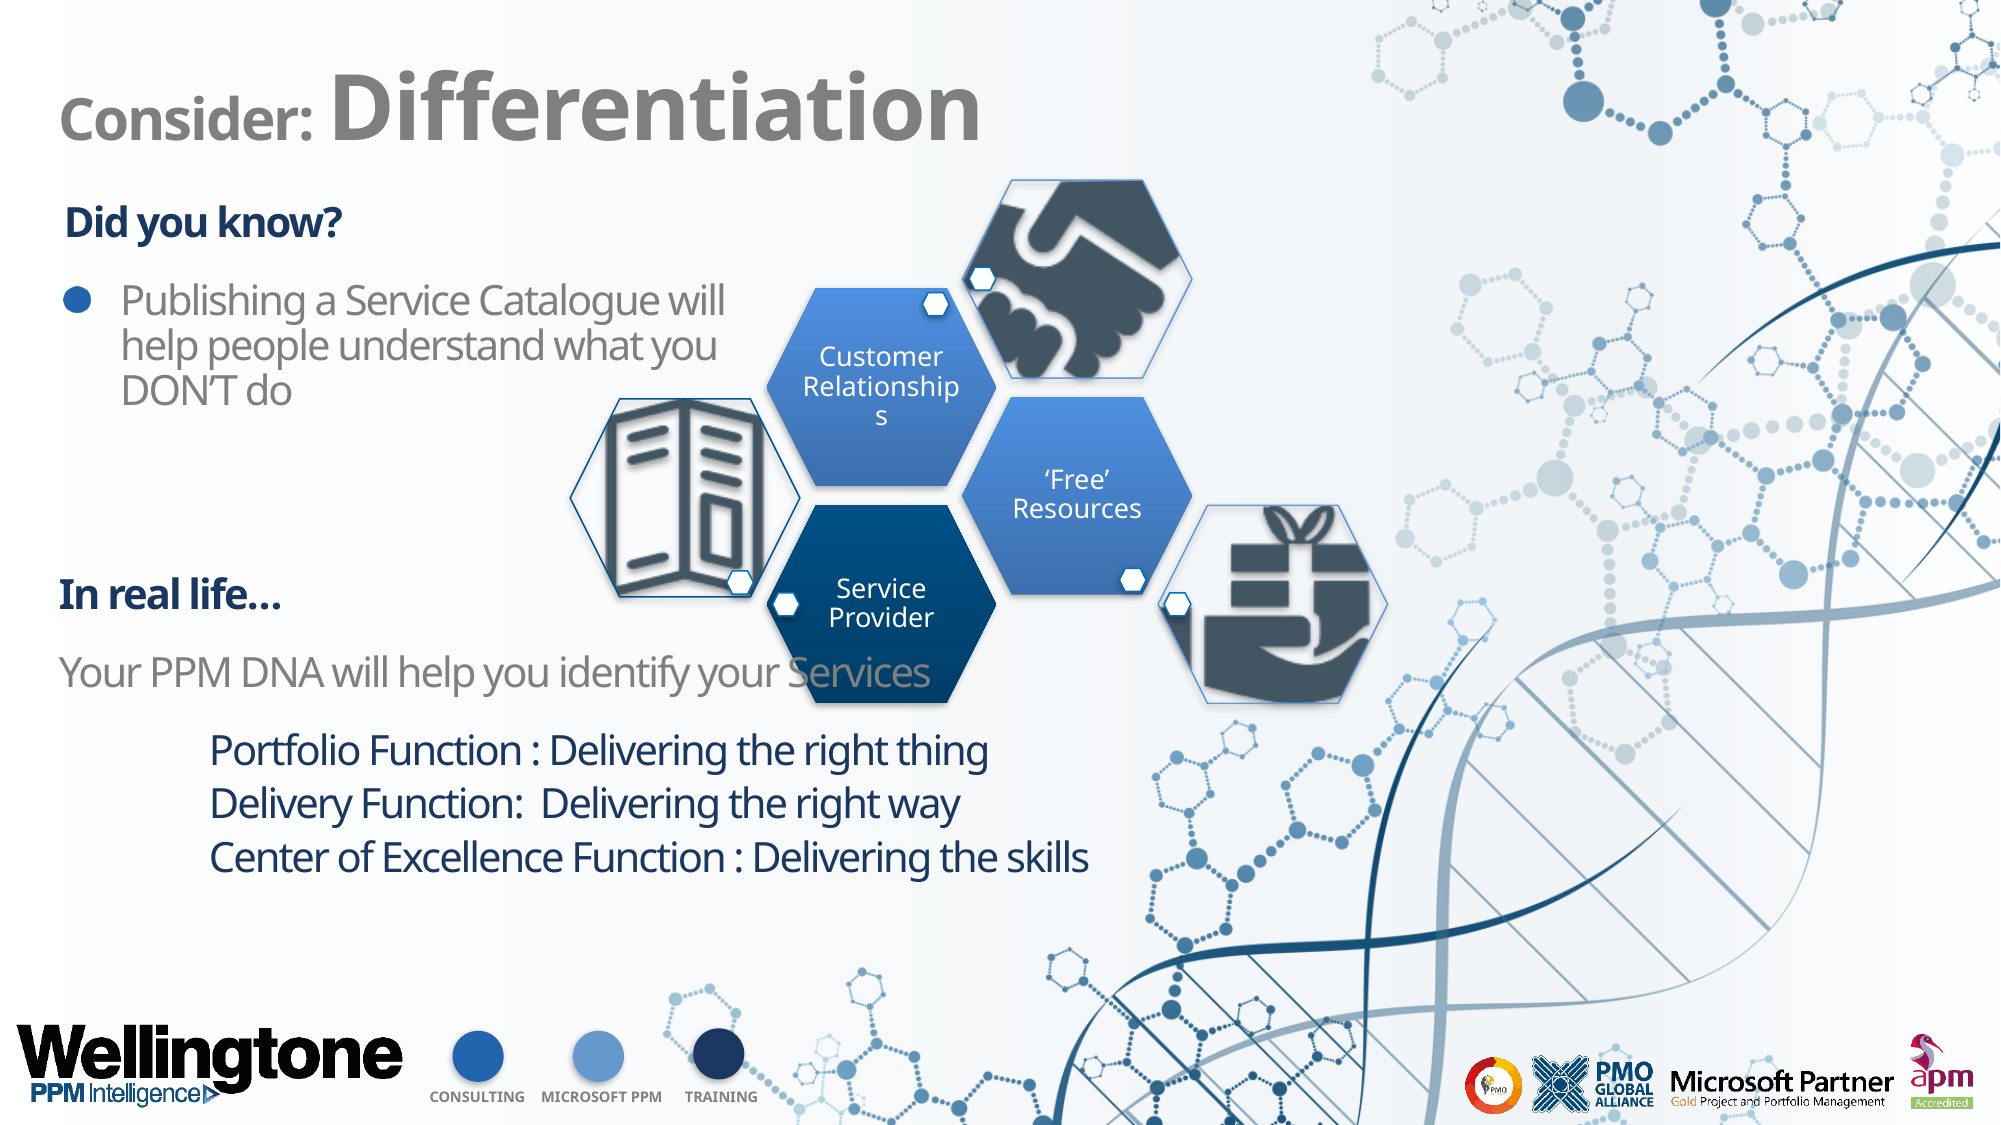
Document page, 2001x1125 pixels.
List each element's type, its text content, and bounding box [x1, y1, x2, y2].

text_box In real life… Your PPM DNA will help you identify your Services Portfolio Function : Delivering the right thing Delivery Function: Delivering the right way Center of Excellence Function : Delivering the skills [44, 565, 1206, 935]
list Consider: Differentiation [44, 53, 1195, 194]
picture [0, 0, 2001, 1125]
list Did you know? Publishing a Service Catalogue will help people understand what you DON’T do [49, 193, 564, 414]
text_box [569, 149, 1388, 735]
